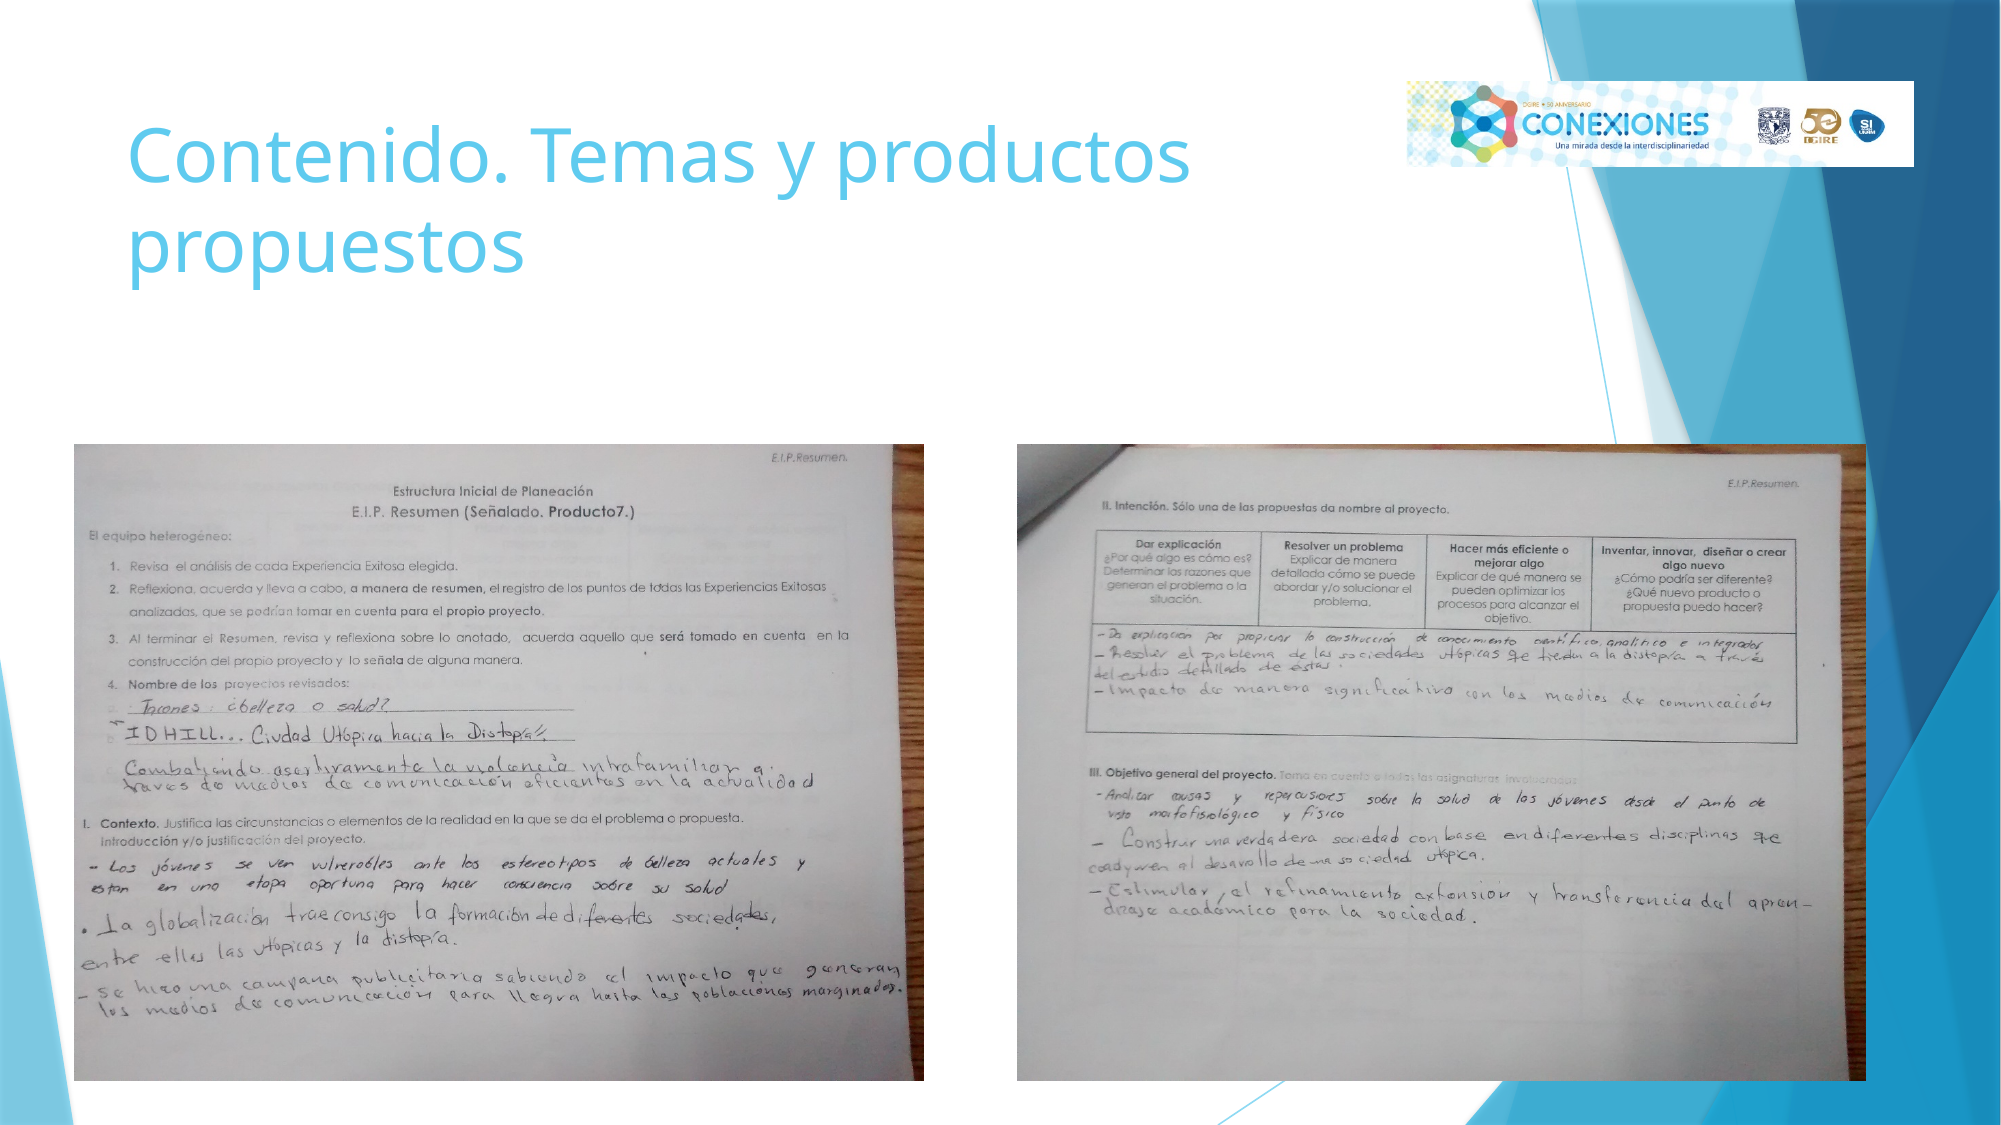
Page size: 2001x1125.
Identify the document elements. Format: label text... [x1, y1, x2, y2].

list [73, 443, 924, 1082]
title Contenido. Temas y productos propuestos [111, 99, 1522, 317]
picture [1016, 443, 1867, 1082]
picture [1405, 81, 1915, 168]
